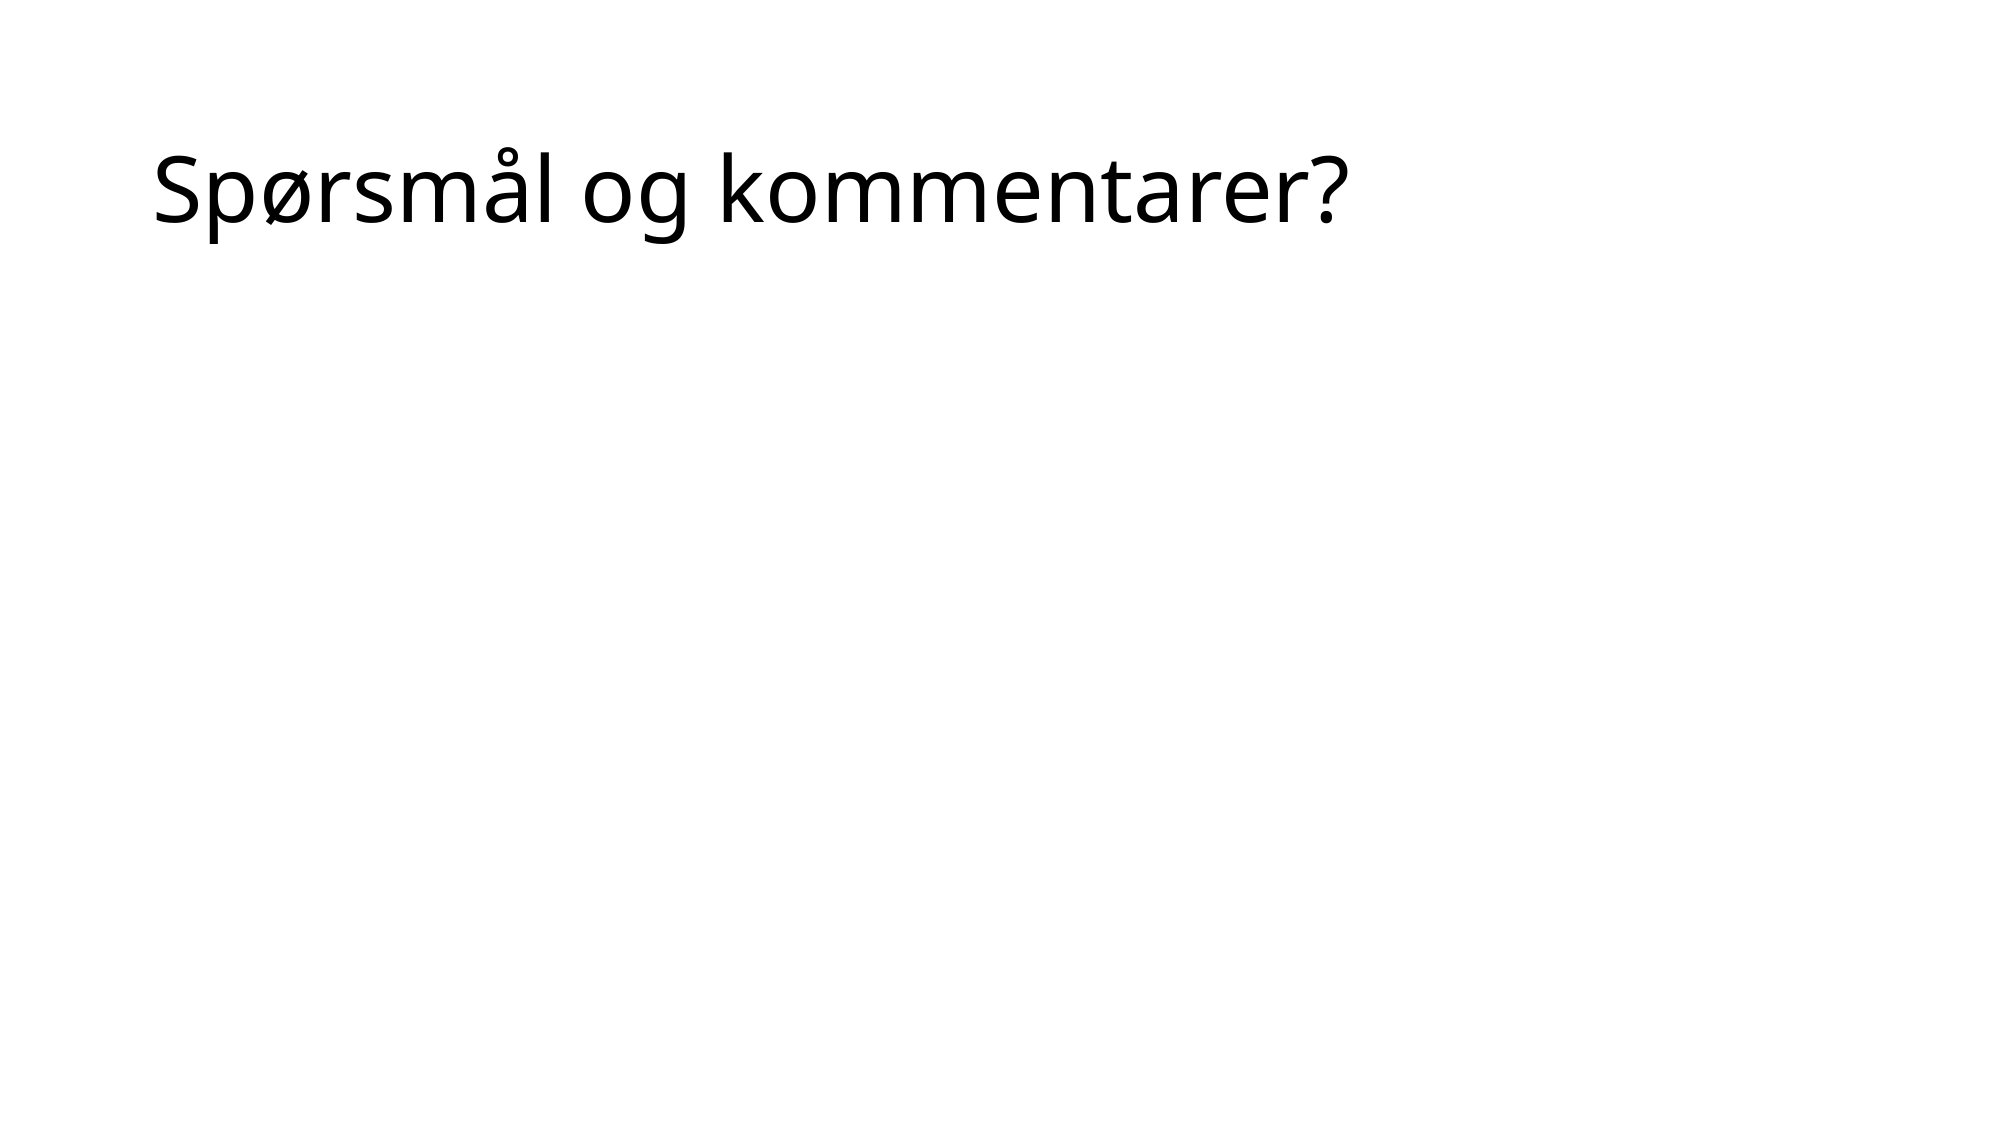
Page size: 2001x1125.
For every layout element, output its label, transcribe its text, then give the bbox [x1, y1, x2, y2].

title Spørsmål og kommentarer? [137, 56, 1863, 329]
